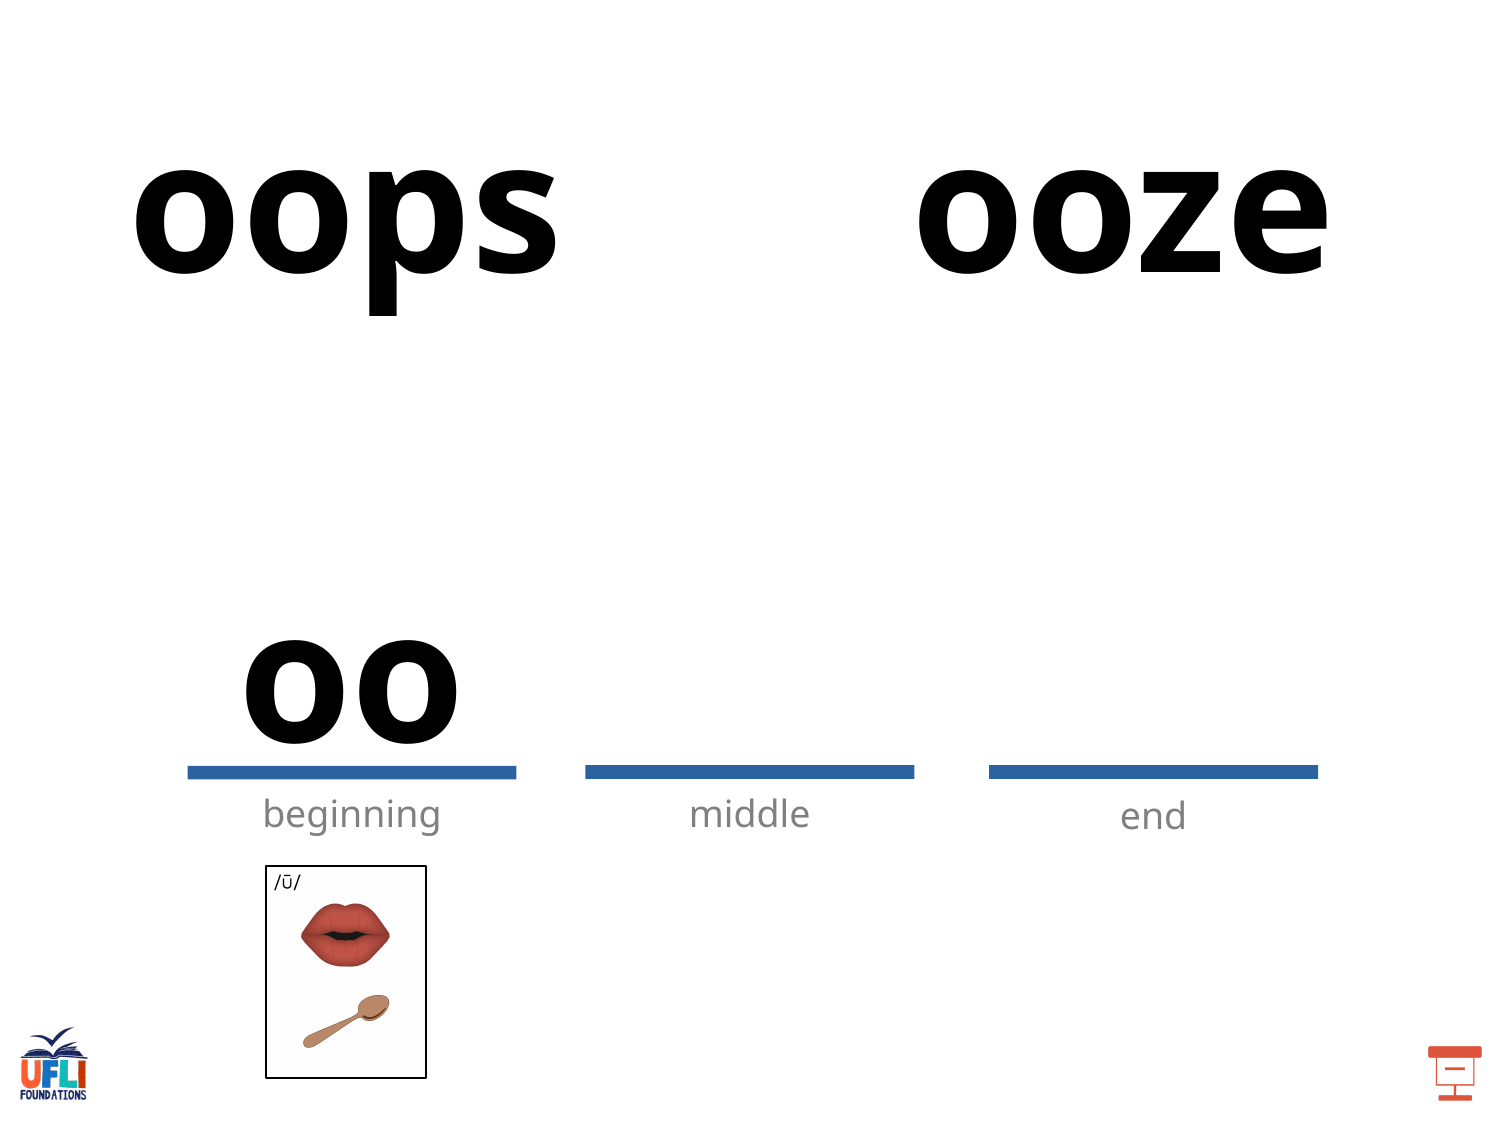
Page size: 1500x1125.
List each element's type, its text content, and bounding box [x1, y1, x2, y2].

picture [267, 866, 425, 1077]
picture [16, 1027, 90, 1103]
text_box oo [196, 551, 508, 786]
picture [1427, 1043, 1484, 1104]
text_box ooze [846, 82, 1401, 317]
text_box oops [99, 82, 593, 317]
